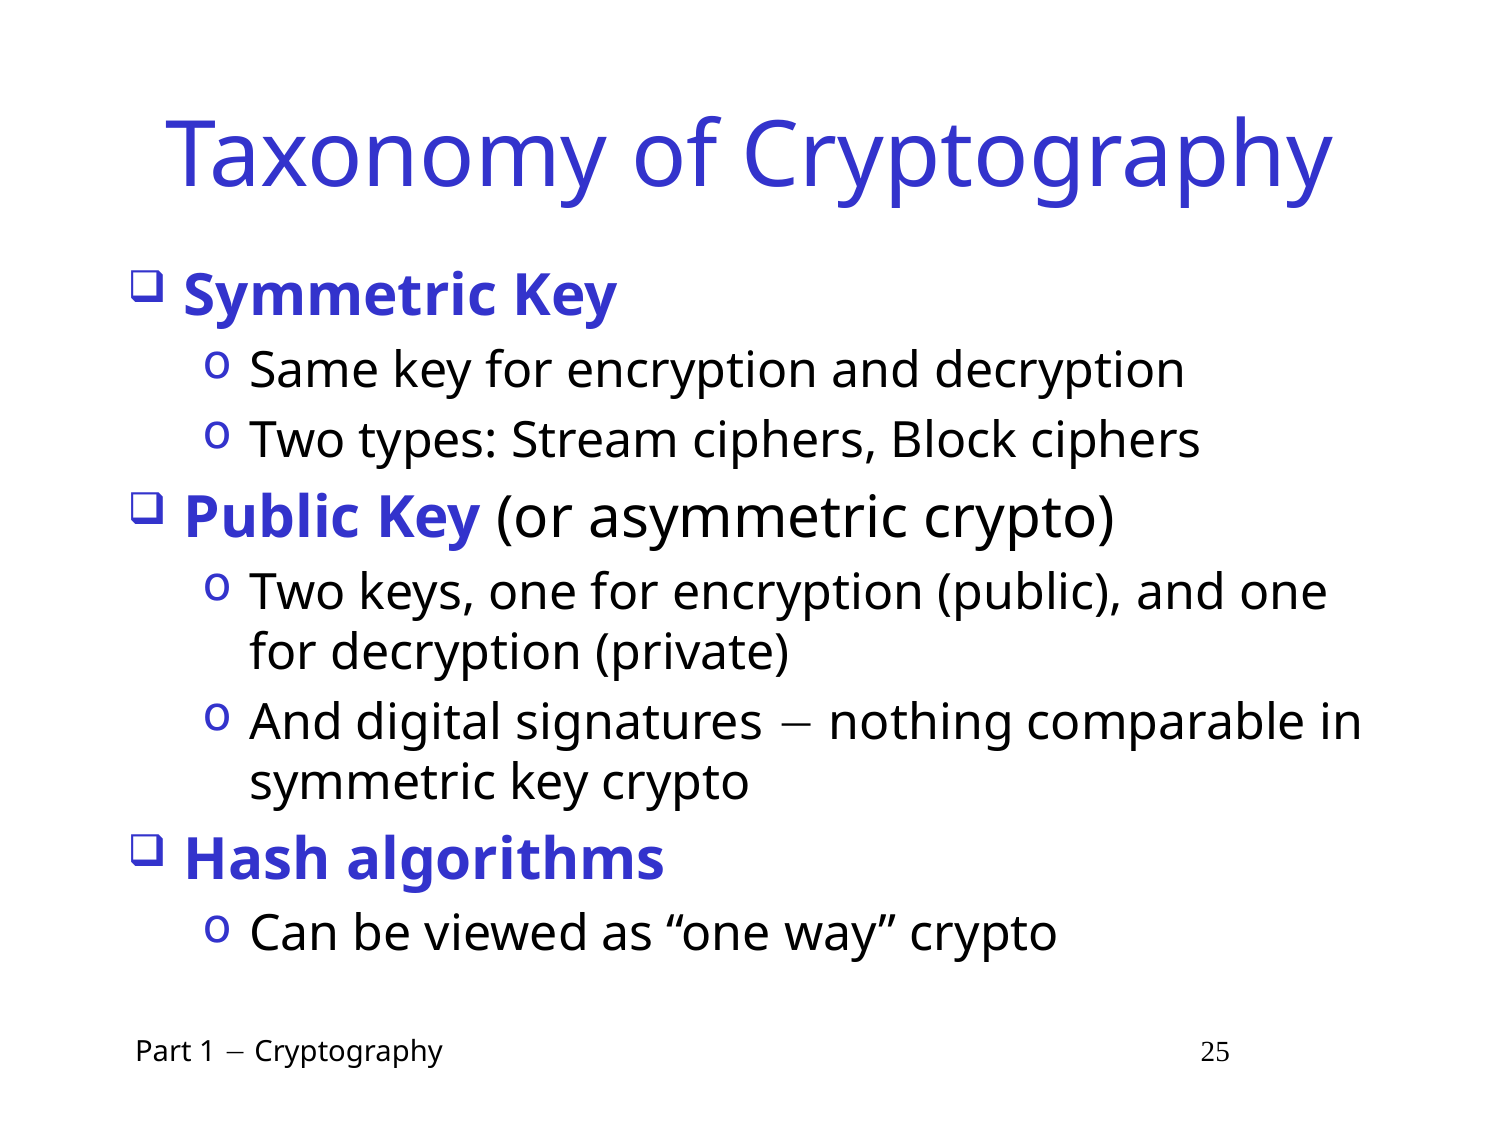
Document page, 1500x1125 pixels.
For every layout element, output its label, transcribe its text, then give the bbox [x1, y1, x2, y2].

list Symmetric Key Same key for encryption and decryption Two types: Stream ciphers, Block ciphers Public Key (or asymmetric crypto) Two keys, one for encryption (public), and one for decryption (private) And digital signatures  nothing comparable in symmetric key crypto Hash algorithms Can be viewed as “one way” crypto [112, 249, 1401, 1013]
footer Part 1  Cryptography 25 [112, 1024, 1401, 1101]
title Taxonomy of Cryptography [112, 74, 1388, 226]
